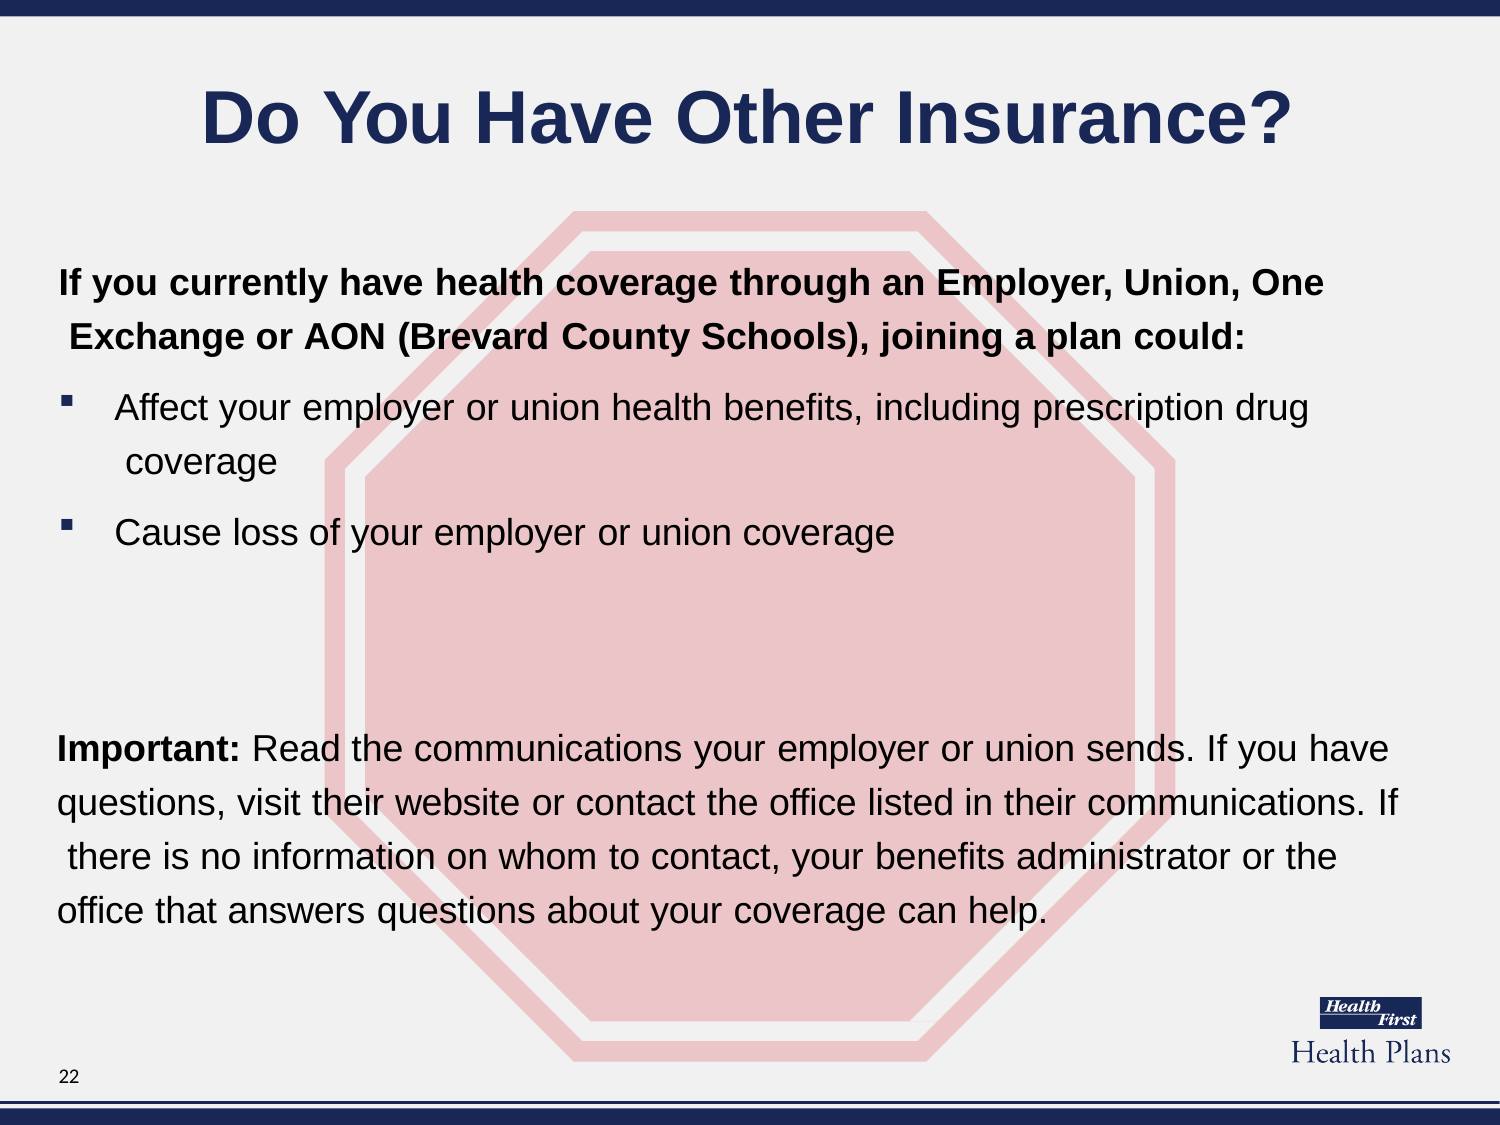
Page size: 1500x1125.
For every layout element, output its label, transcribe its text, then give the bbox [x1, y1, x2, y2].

title Do You Have Other Insurance? [199, 66, 1301, 247]
slide_number 22 [52, 1066, 86, 1125]
text_box Important: Read the communications your employer or union sends. If you have questions, visit their website or contact the office listed in their communications. If there is no information on whom to contact, your benefits administrator or the office that answers questions about your coverage can help. [1244, 713, 1407, 931]
text_box If you currently have health coverage through an Employer, Union, One Exchange or AON (Brevard County Schools), joining a plan could: Affect your employer or union health benefits, including prescription drug coverage Cause loss of your employer or union coverage [1244, 247, 1329, 553]
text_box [261, 180, 1239, 1080]
picture [1291, 997, 1450, 1063]
text_box Important: Read the communications your employer or union sends. If you have questions, visit their website or contact the office listed in their communications. If there is no information on whom to contact, your benefits administrator or the office that answers questions about your coverage can help. [54, 713, 256, 931]
text_box If you currently have health coverage through an Employer, Union, One Exchange or AON (Brevard County Schools), joining a plan could: Affect your employer or union health benefits, including prescription drug coverage Cause loss of your employer or union coverage [56, 247, 256, 553]
